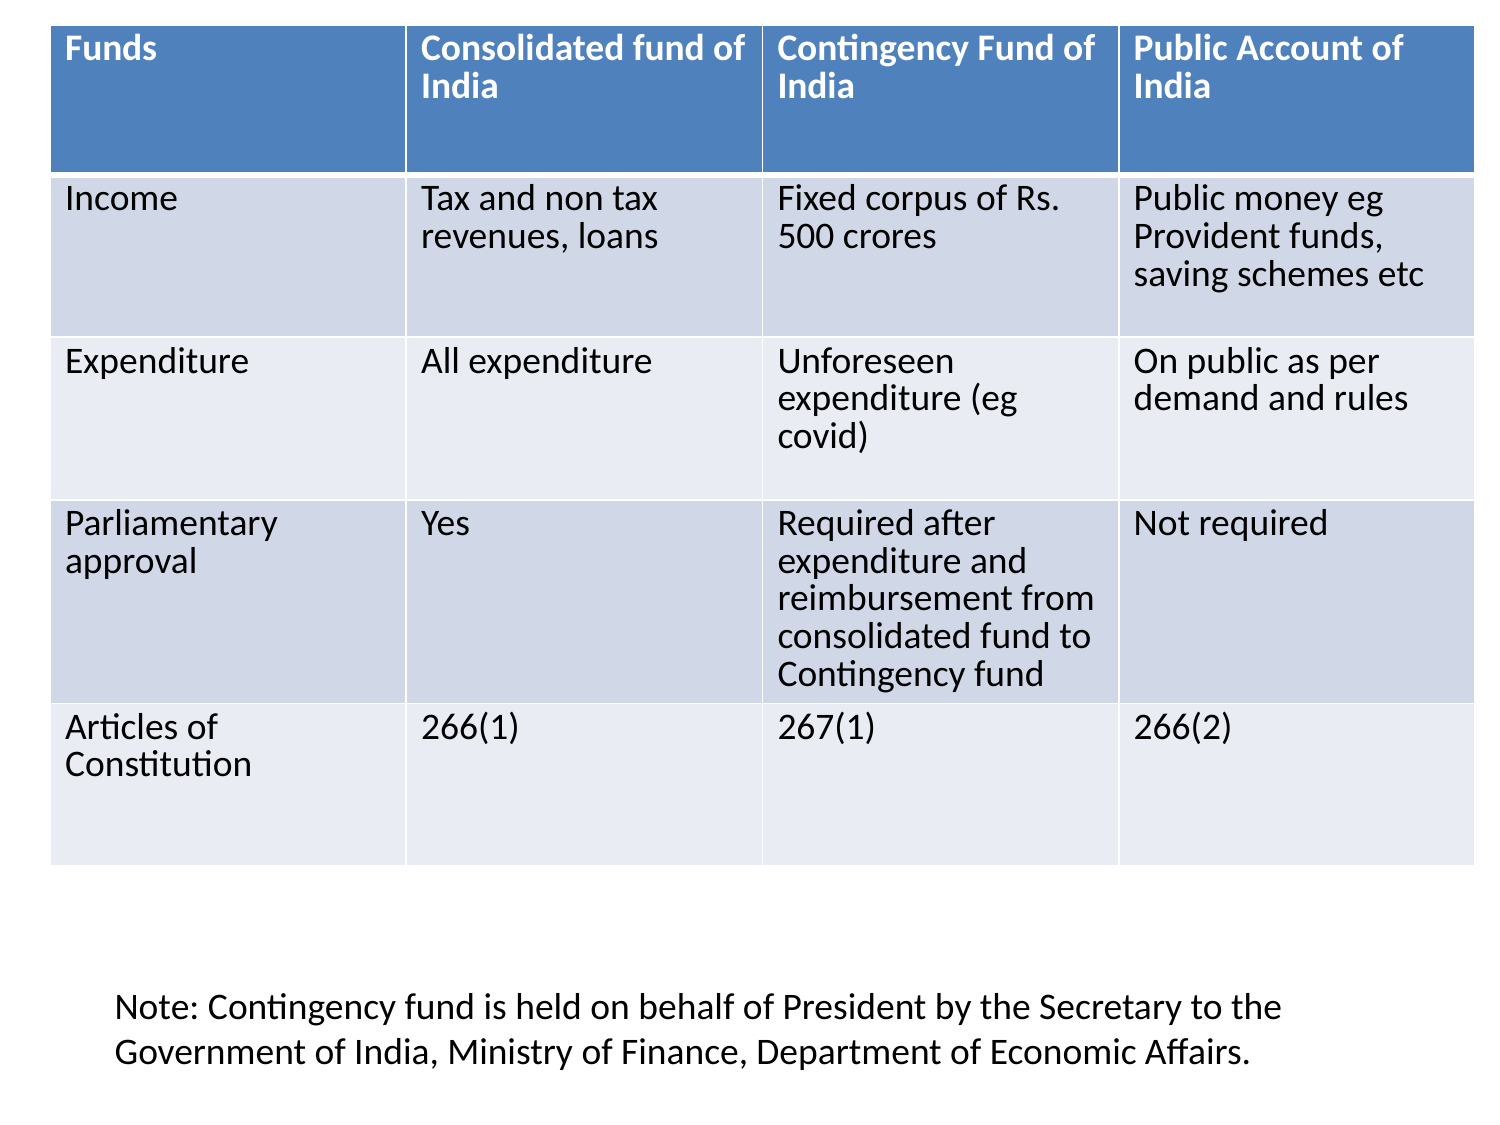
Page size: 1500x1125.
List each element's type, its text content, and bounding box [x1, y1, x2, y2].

table_cell All expenditure [407, 338, 762, 499]
table_header Consolidated fund of India [407, 26, 762, 172]
table_cell 266(1) [407, 704, 762, 865]
table_cell Expenditure [51, 338, 405, 499]
table_cell Parliamentary approval [51, 501, 405, 703]
table_cell Tax and non tax revenues, loans [407, 178, 762, 336]
table_header Funds [51, 26, 405, 172]
table_header Public Account of India [1120, 26, 1474, 172]
table_cell Not required [1120, 501, 1474, 703]
table_cell Income [51, 178, 405, 336]
table_cell Public money eg Provident funds, saving schemes etc [1120, 178, 1474, 336]
table_cell Unforeseen expenditure (eg covid) [763, 338, 1118, 499]
table_cell 266(2) [1120, 704, 1474, 865]
table_cell Fixed corpus of Rs. 500 crores [763, 178, 1118, 336]
table_cell 267(1) [763, 704, 1118, 865]
table_header Contingency Fund of India [763, 26, 1118, 172]
table_cell Required after expenditure and reimbursement from consolidated fund to Contingency fund [763, 501, 1118, 703]
table_cell Yes [407, 501, 762, 703]
table_cell Articles of Constitution [51, 704, 405, 865]
text_box Note: Contingency fund is held on behalf of President by the Secretary to the Government of India, Ministry of Finance, Department of Economic Affairs. [99, 974, 1450, 1080]
table_cell On public as per demand and rules [1120, 338, 1474, 499]
